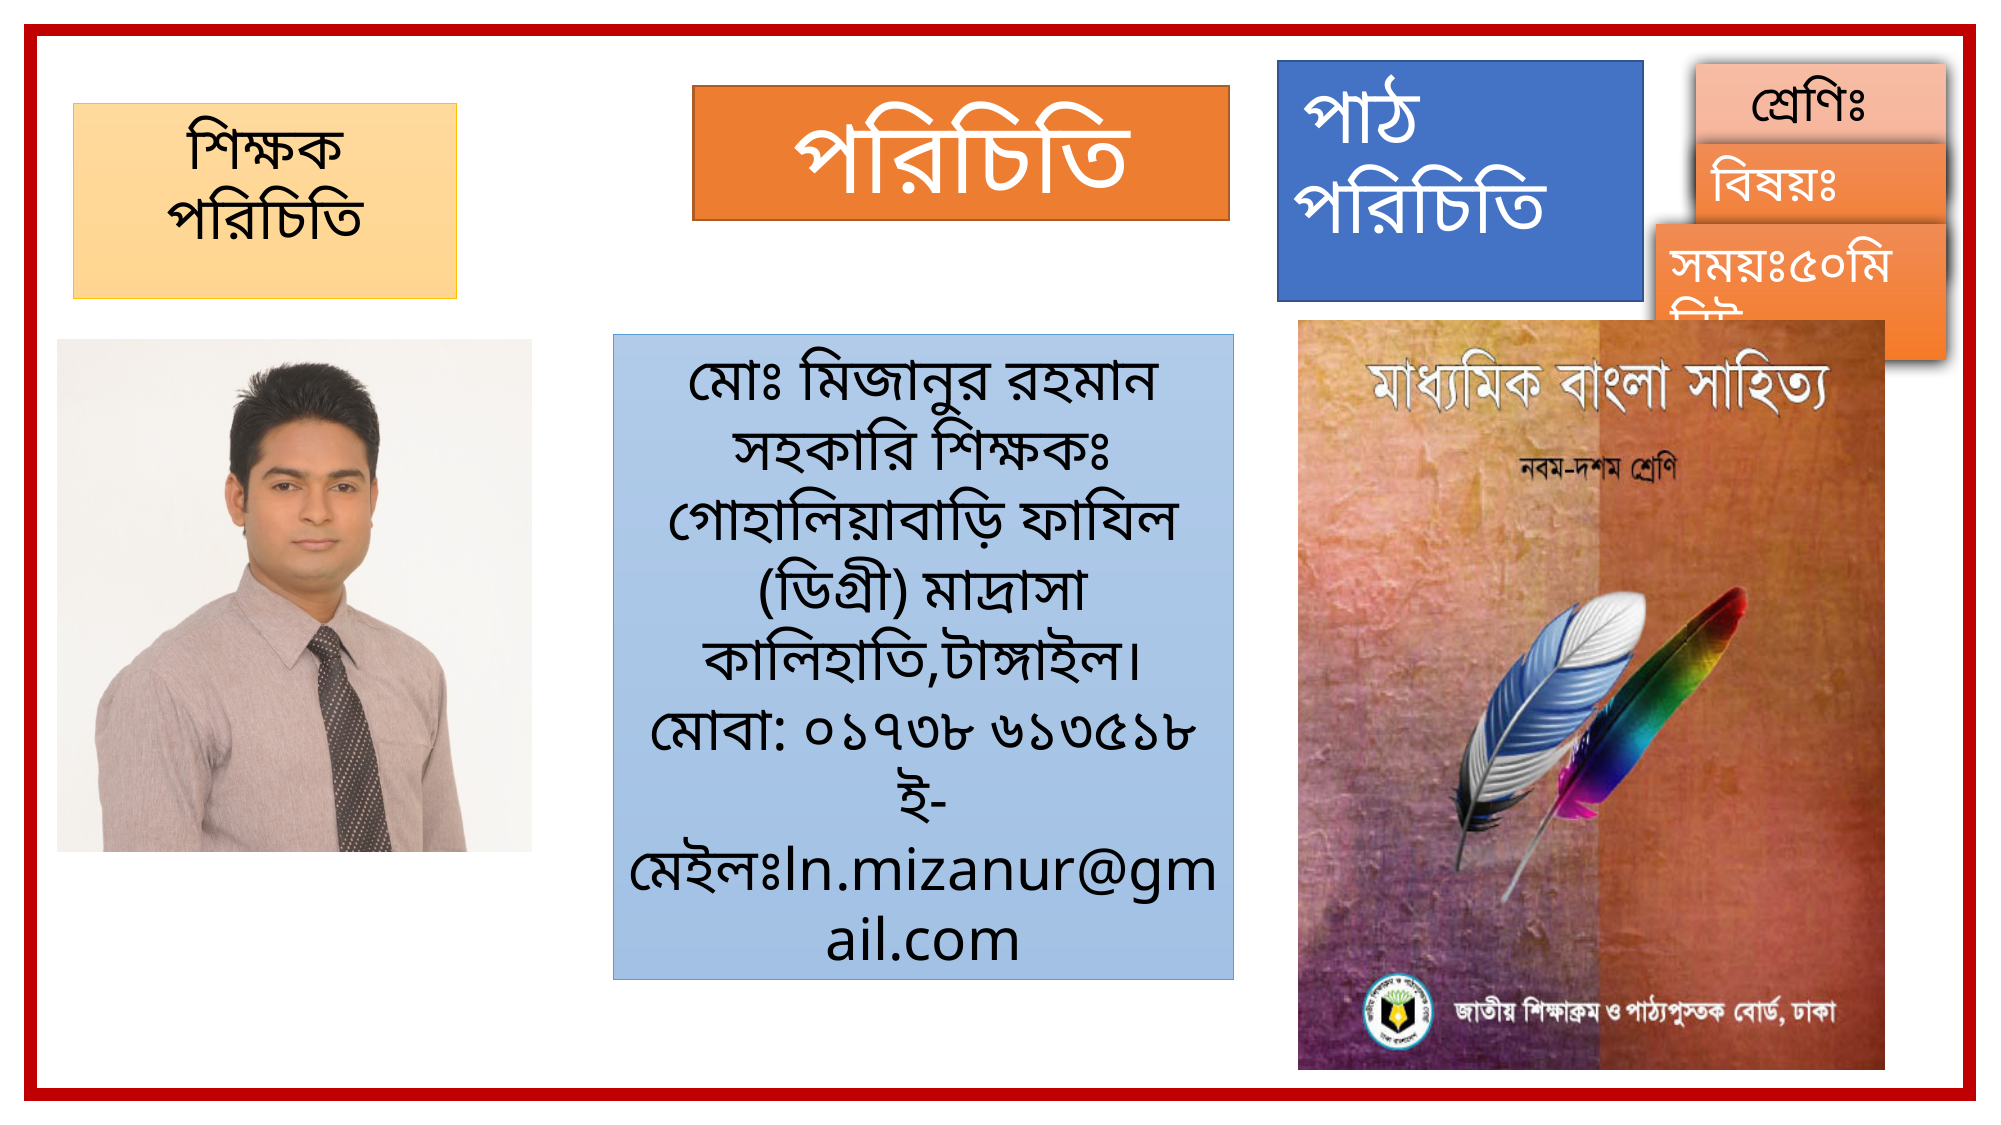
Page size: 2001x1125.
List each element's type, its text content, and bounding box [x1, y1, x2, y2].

text_box পরিচিতি [692, 85, 1230, 221]
text_box পাঠ পরিচিতি [1277, 60, 1644, 302]
text_box মোঃ মিজানুর রহমান সহকারি শিক্ষকঃ গোহালিয়াবাড়ি ফাযিল (ডিগ্রী) মাদ্রাসা কালিহাতি,টাঙ্গাইল। মোবা: ০১৭৩৮ ৬১৩৫১৮ ই-মেইলঃln.mizanur@gmail.com [613, 334, 1234, 980]
text_box [173, 16, 502, 167]
text_box শিক্ষক পরিচিতি [73, 103, 457, 299]
picture [1298, 320, 1885, 1070]
picture [57, 339, 533, 852]
